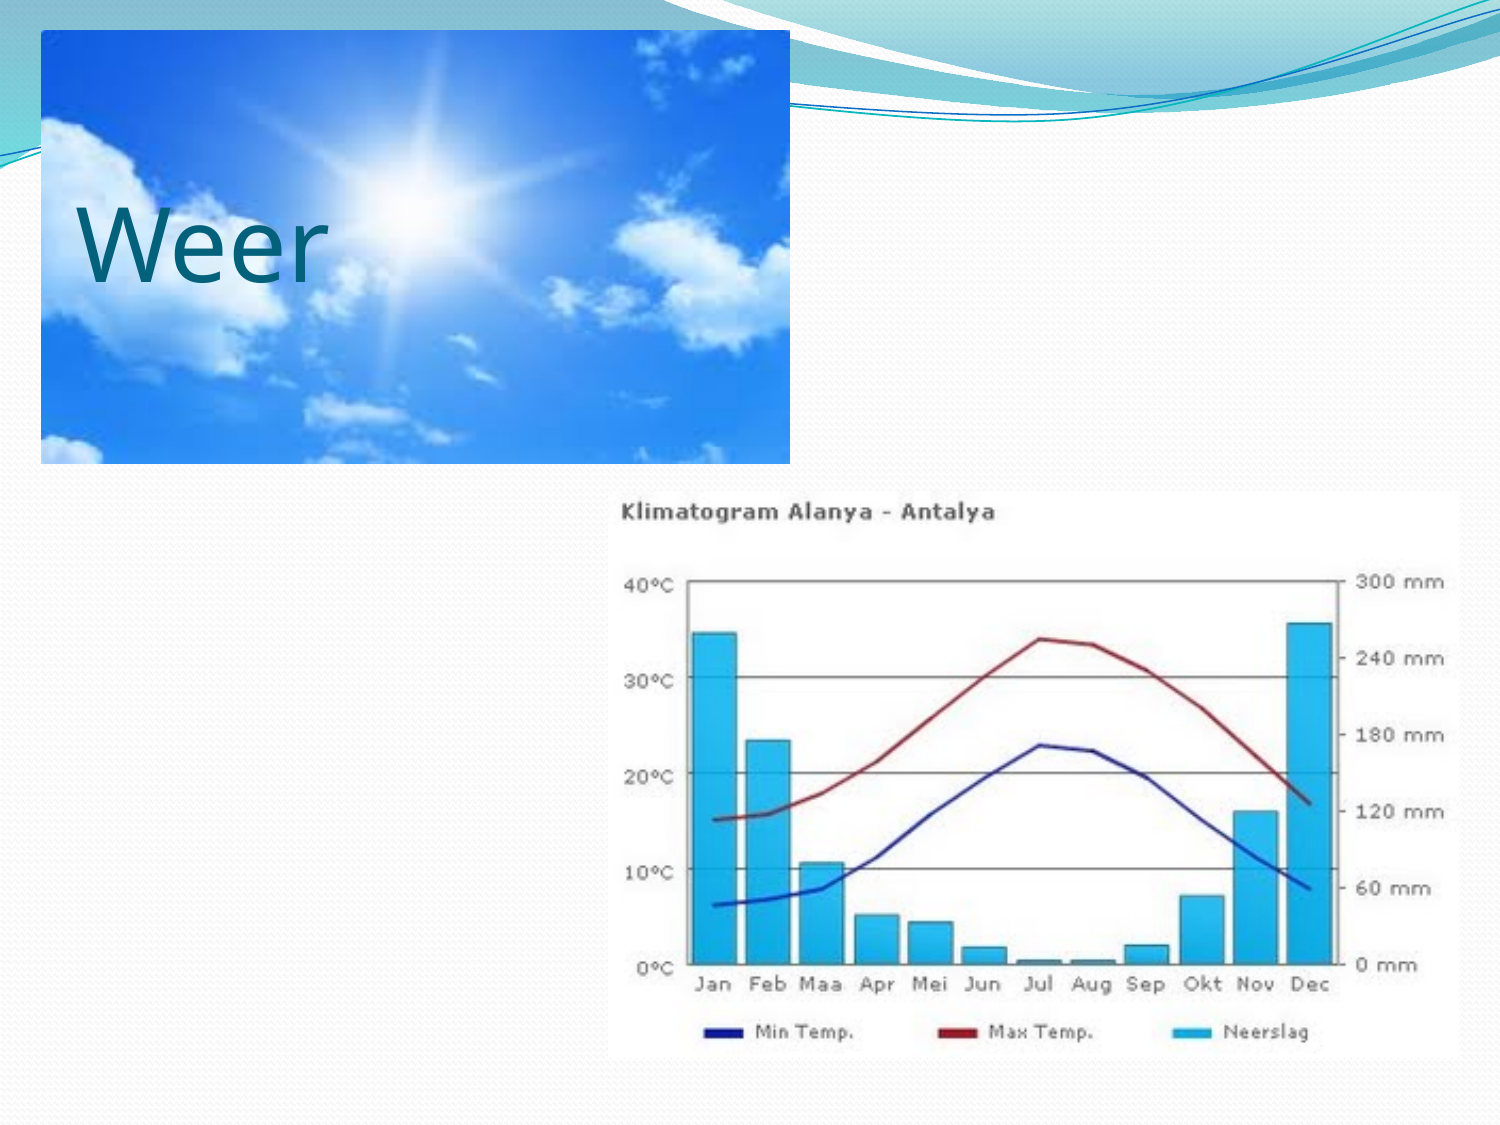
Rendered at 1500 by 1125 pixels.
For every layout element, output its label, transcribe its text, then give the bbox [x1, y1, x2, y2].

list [607, 491, 1459, 1058]
title Weer [797, 115, 1425, 303]
picture [40, 30, 791, 464]
